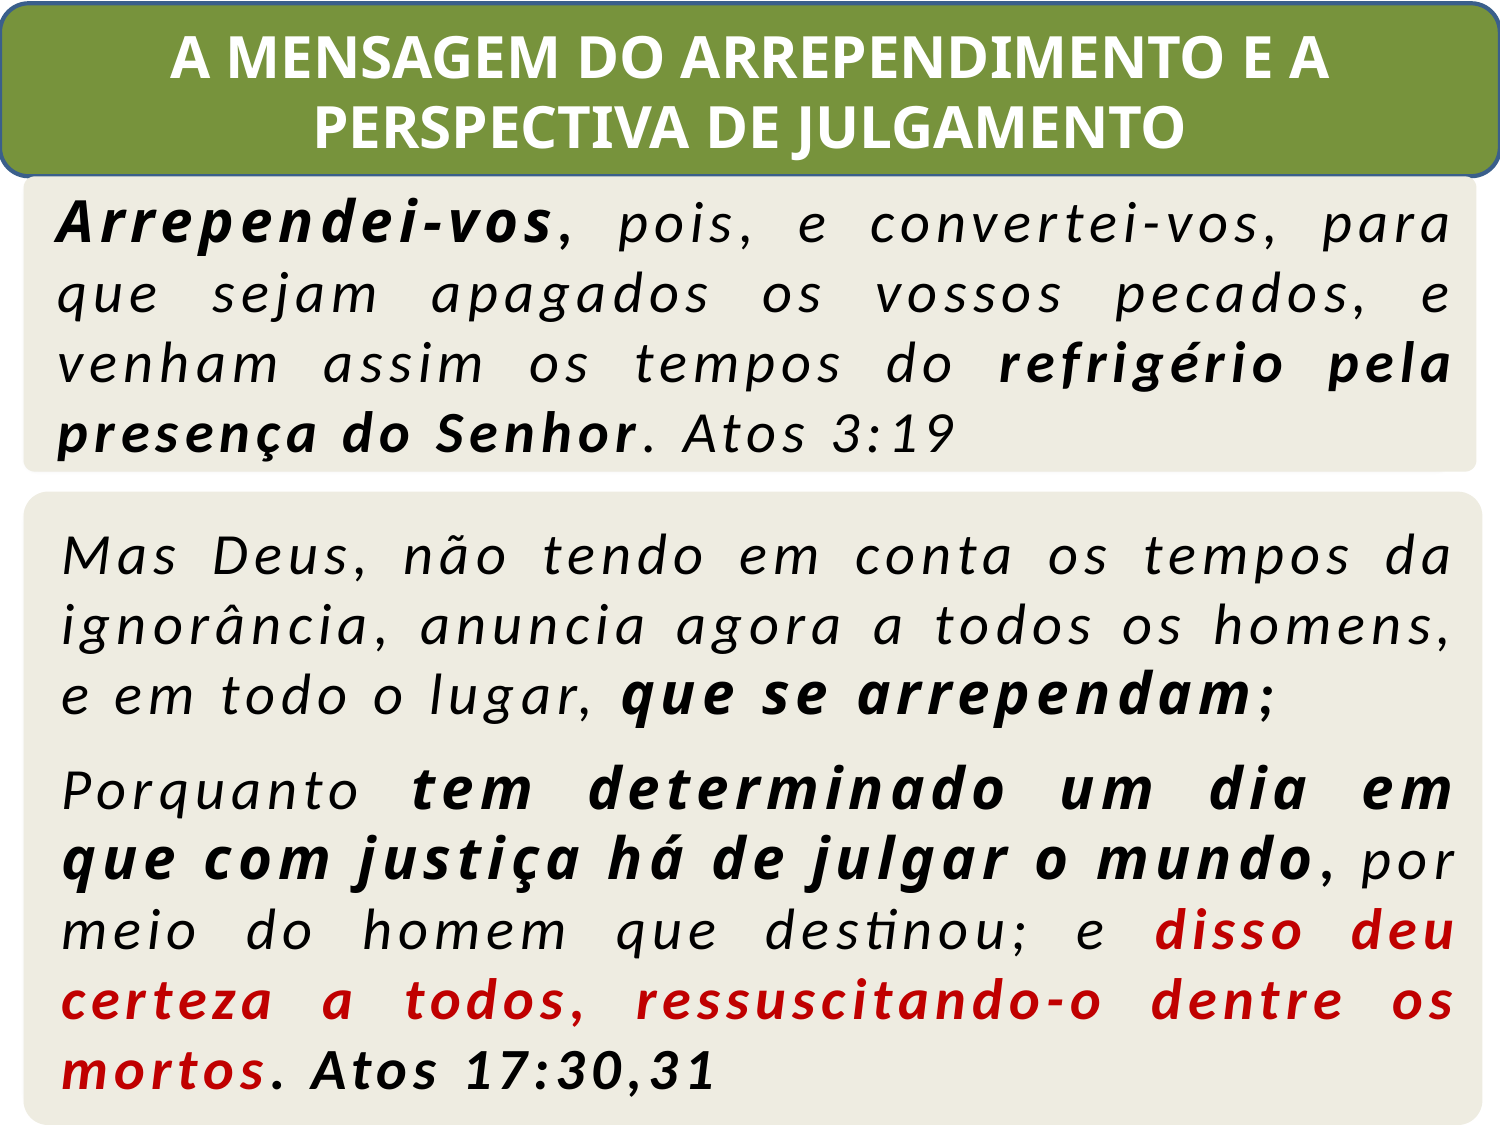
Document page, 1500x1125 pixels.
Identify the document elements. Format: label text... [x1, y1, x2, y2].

text_box Arrependei-vos, pois, e convertei-vos, para que sejam apagados os vossos pecados, e venham assim os tempos do refrigério pela presença do Senhor. Atos 3:19 [21, 174, 1479, 474]
text_box Mas Deus, não tendo em conta os tempos da ignorância, anuncia agora a todos os homens, e em todo o lugar, que se arrependam; Porquanto tem determinado um dia em que com justiça há de julgar o mundo, por meio do homem que destinou; e disso deu certeza a todos, ressuscitando-o dentre os mortos. Atos 17:30,31 [21, 489, 1485, 1125]
text_box A MENSAGEM DO ARREPENDIMENTO E A PERSPECTIVA DE JULGAMENTO [0, 1, 1500, 178]
